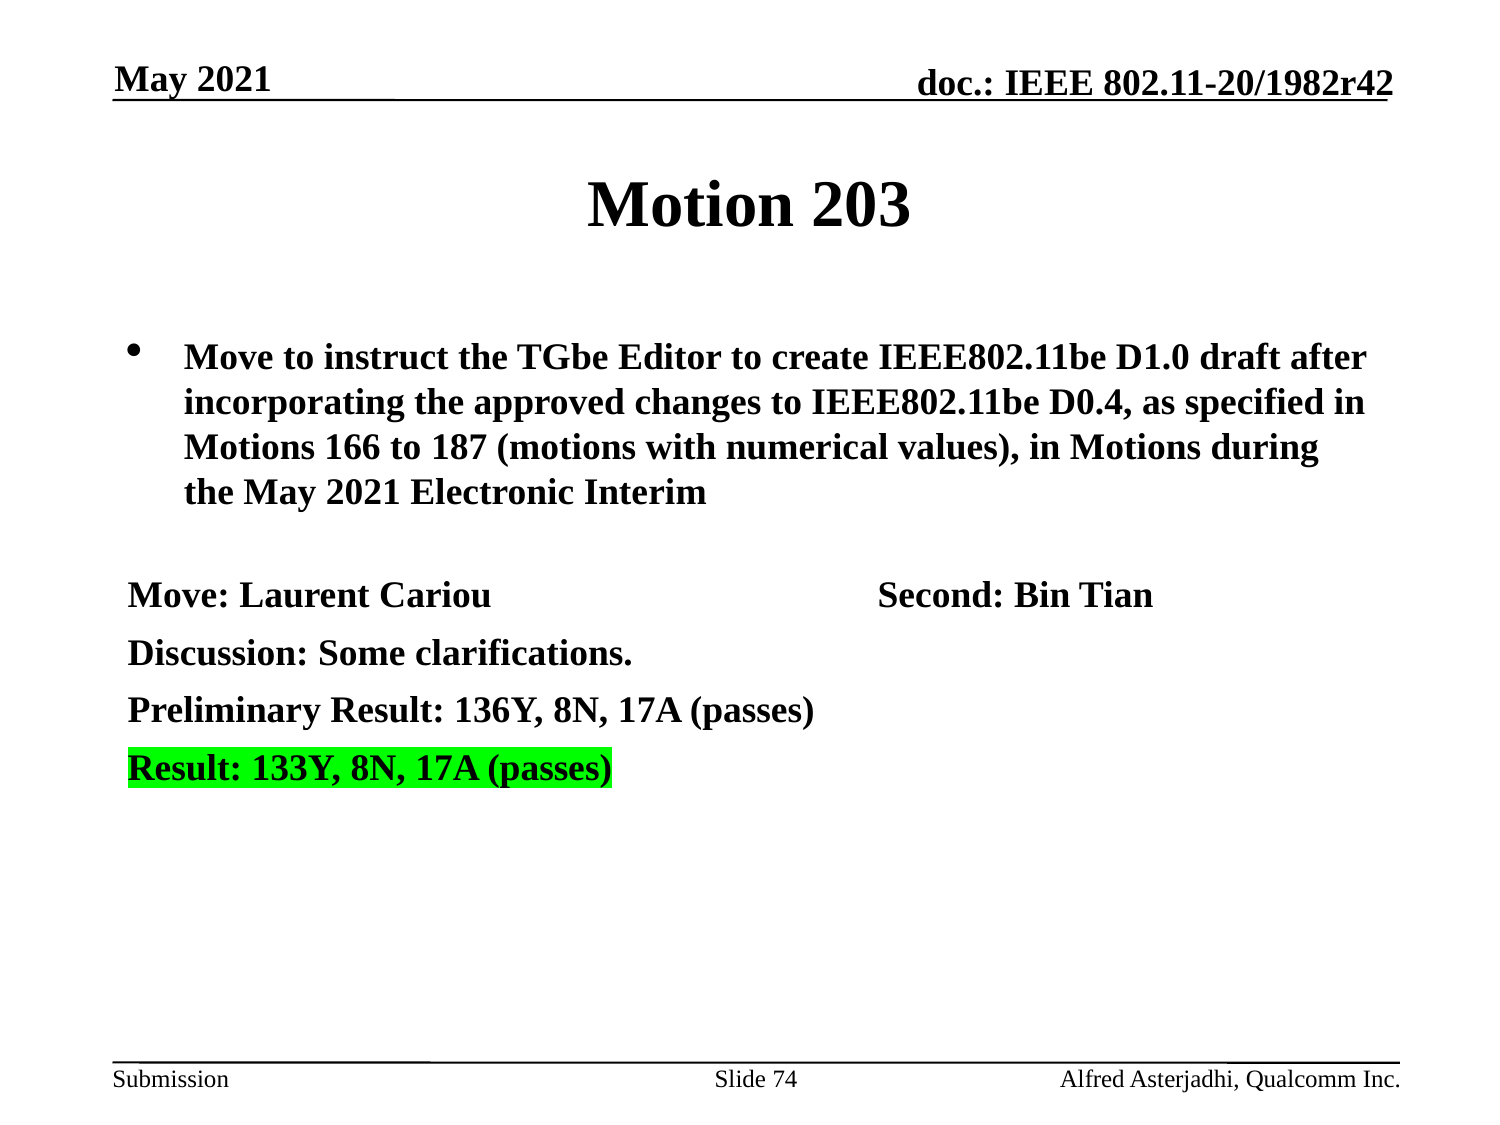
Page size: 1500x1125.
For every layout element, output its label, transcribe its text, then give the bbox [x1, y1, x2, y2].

title Motion 203 [112, 112, 1388, 288]
footer Alfred Asterjadhi, Qualcomm Inc. [878, 1061, 1402, 1093]
slide_number Slide 74 [712, 1061, 800, 1123]
list Move to instruct the TGbe Editor to create IEEE802.11be D1.0 draft after incorporating the approved changes to IEEE802.11be D0.4, as specified in Motions 166 to 187 (motions with numerical values), in Motions during the May 2021 Electronic Interim Move: Laurent Cariou Second: Bin Tian Discussion: Some clarifications. Preliminary Result: 136Y, 8N, 17A (passes) Result: 133Y, 8N, 17A (passes) [112, 324, 1388, 1000]
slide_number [114, 54, 423, 100]
